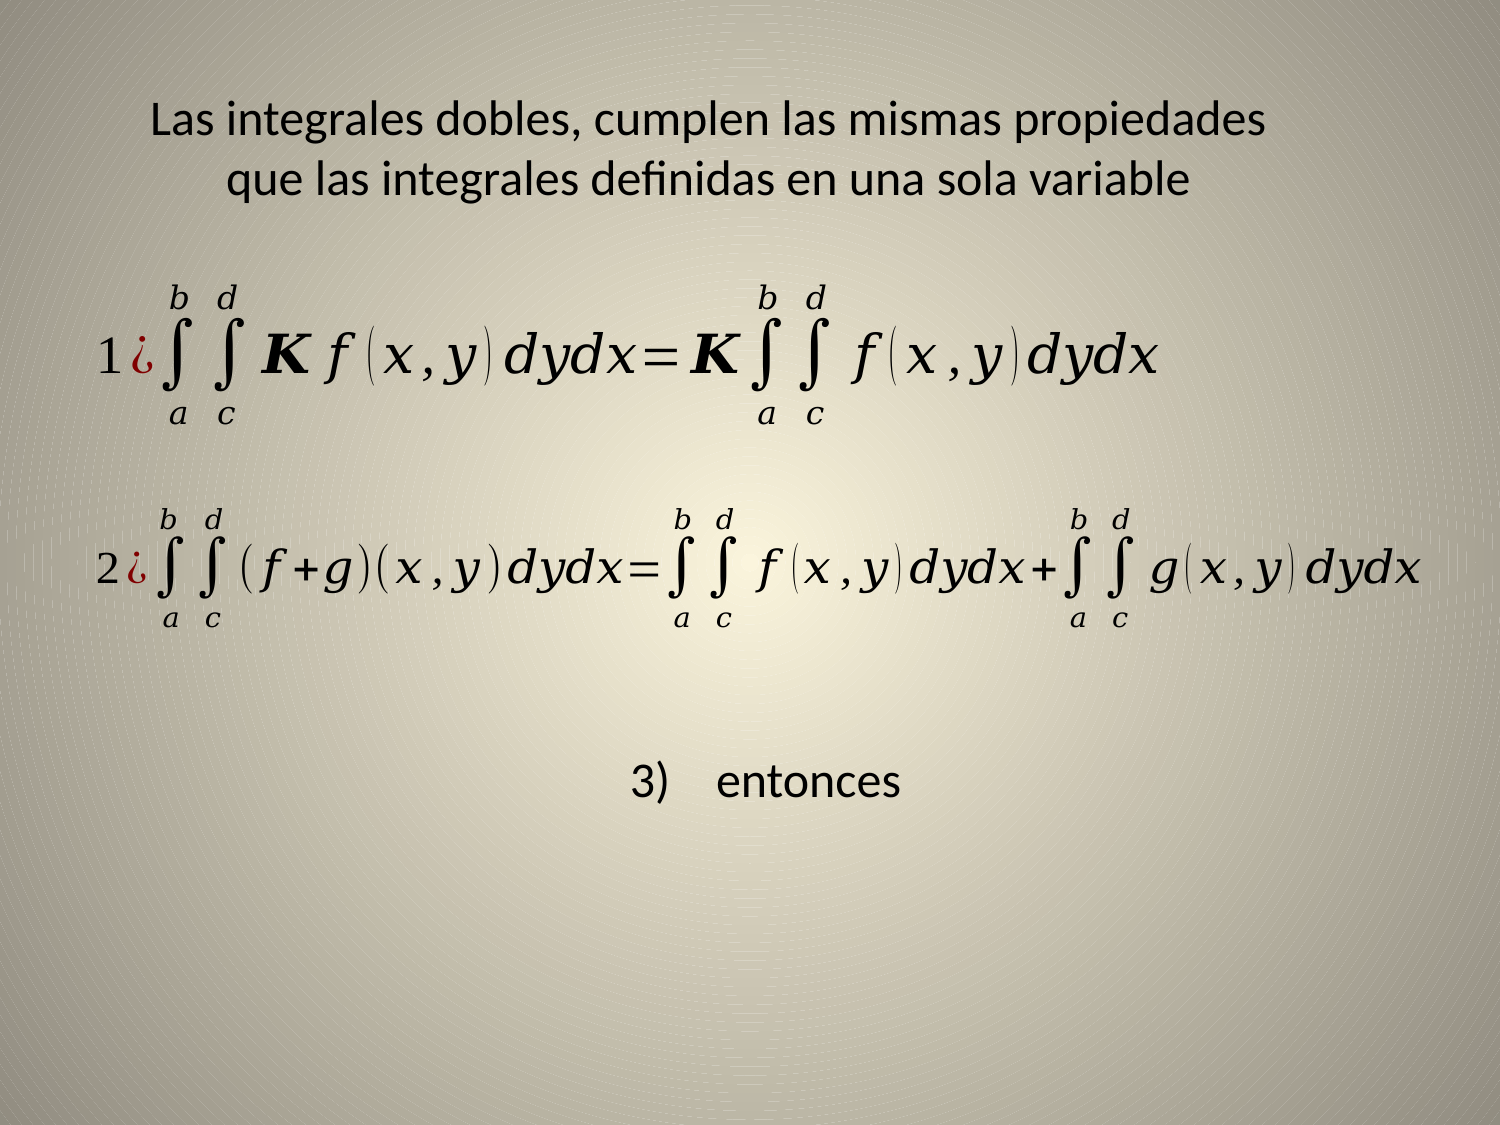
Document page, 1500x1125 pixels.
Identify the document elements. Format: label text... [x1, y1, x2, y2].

text_box Las integrales dobles, cumplen las mismas propiedades que las integrales definidas en una sola variable [100, 78, 1317, 213]
